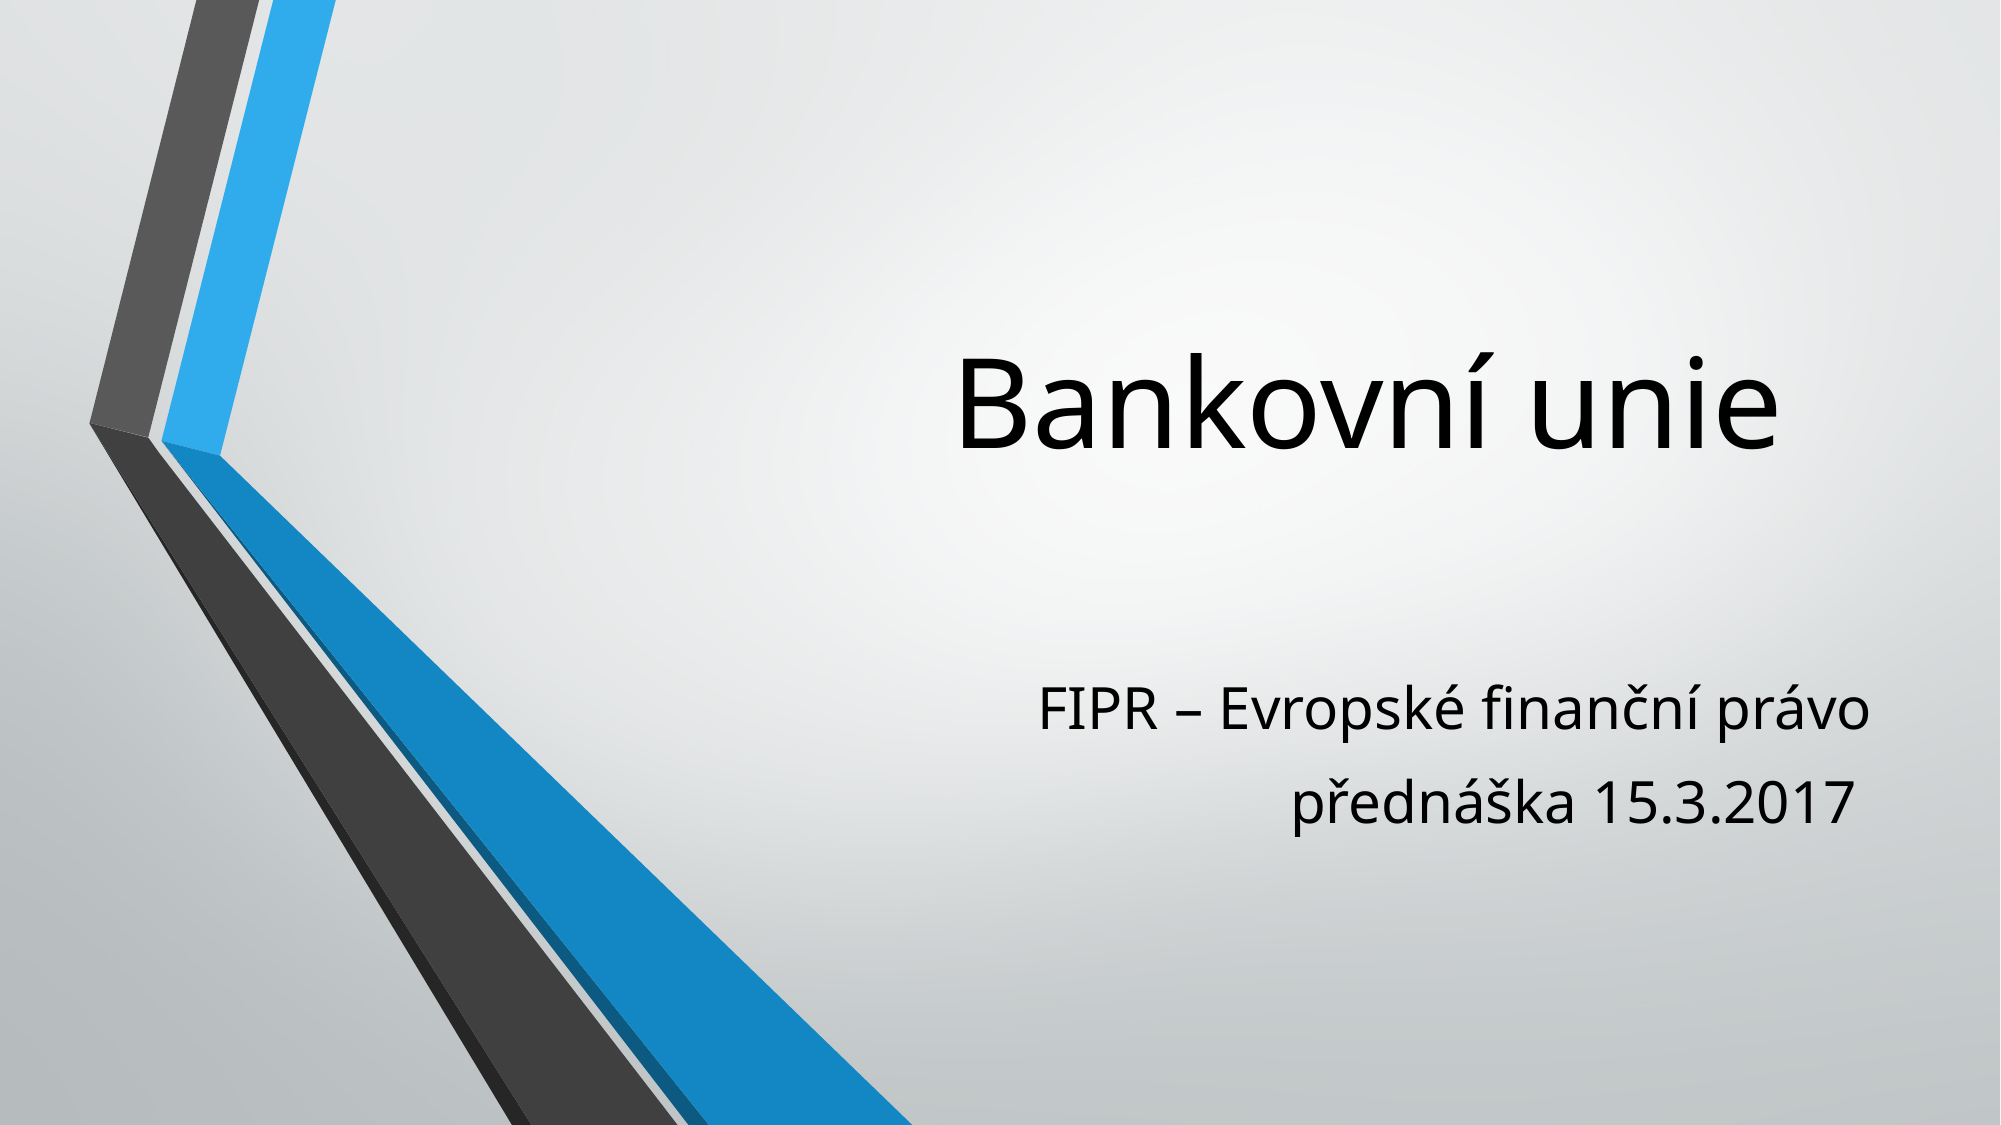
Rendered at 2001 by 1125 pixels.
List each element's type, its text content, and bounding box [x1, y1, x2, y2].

subtitle FIPR – Evropské finanční právo přednáška 15.3.2017 [740, 664, 1887, 892]
title Bankovní unie [936, 51, 1887, 481]
